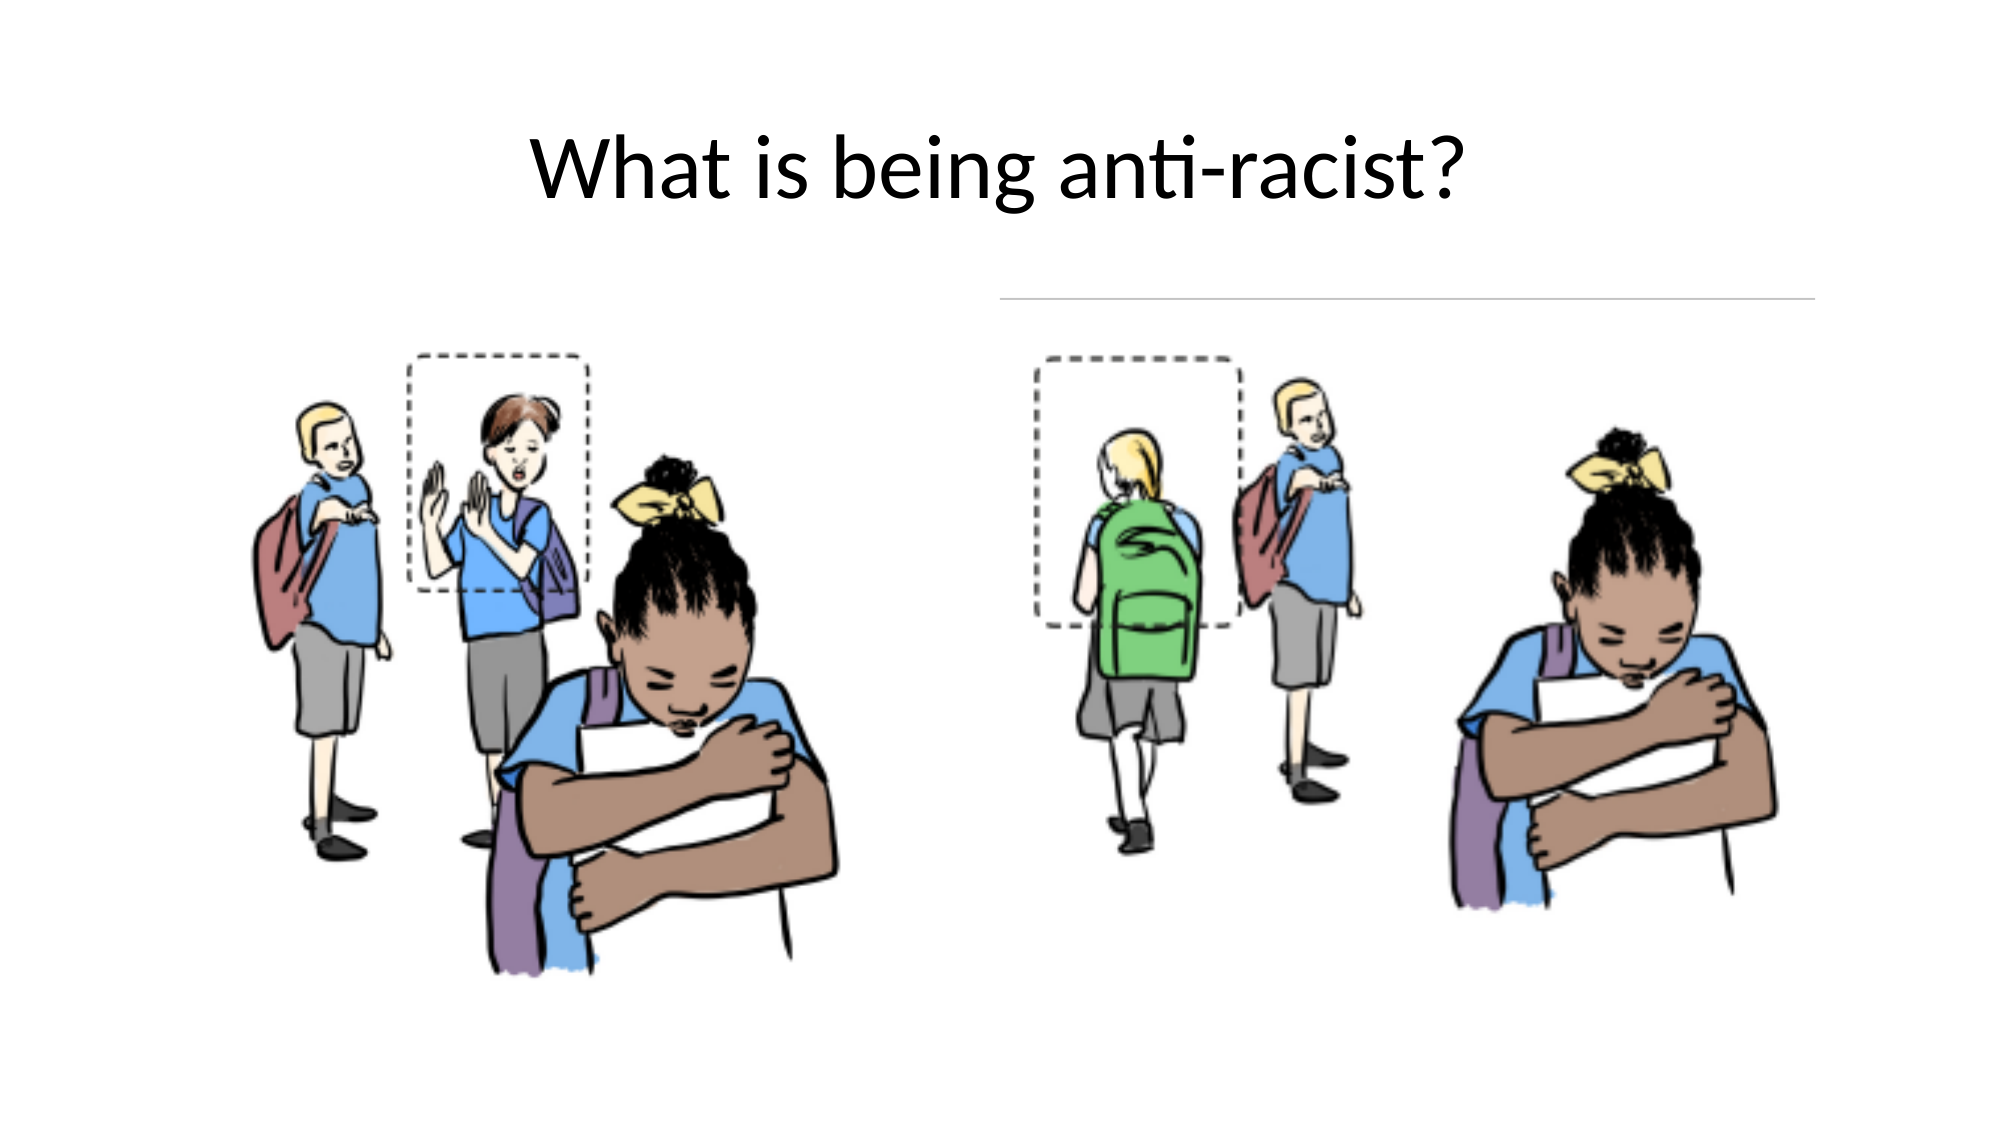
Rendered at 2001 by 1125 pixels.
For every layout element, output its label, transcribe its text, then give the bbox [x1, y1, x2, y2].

title What is being anti-racist? [137, 59, 1863, 278]
picture [999, 249, 1816, 975]
picture [236, 335, 901, 1000]
